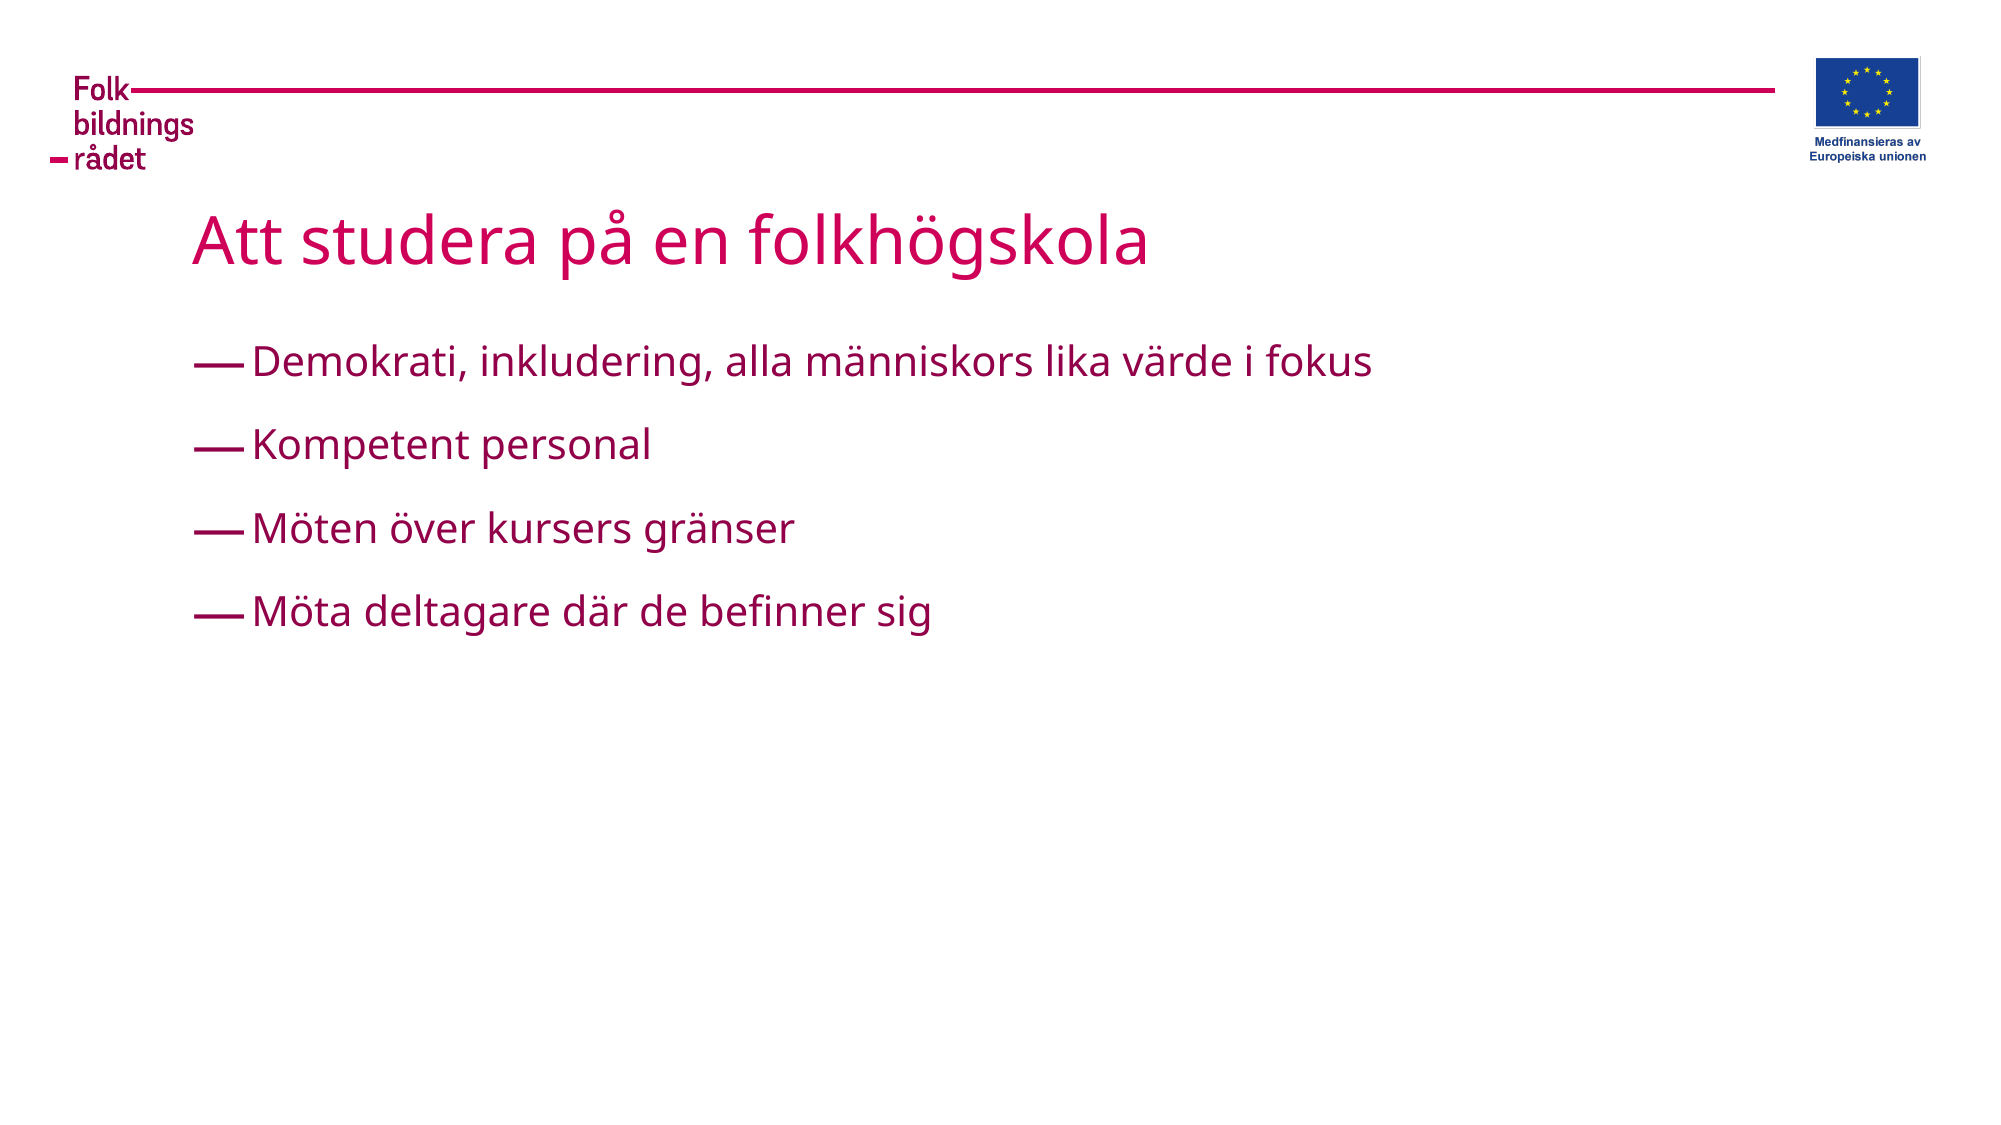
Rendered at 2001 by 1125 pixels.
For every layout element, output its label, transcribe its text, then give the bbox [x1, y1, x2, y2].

picture [1809, 56, 1926, 165]
title Att studera på en folkhögskola [192, 206, 1852, 334]
list Demokrati, inkludering, alla människors lika värde i fokus Kompetent personal Möten över kursers gränser Möta deltagare där de befinner sig [192, 334, 1852, 991]
